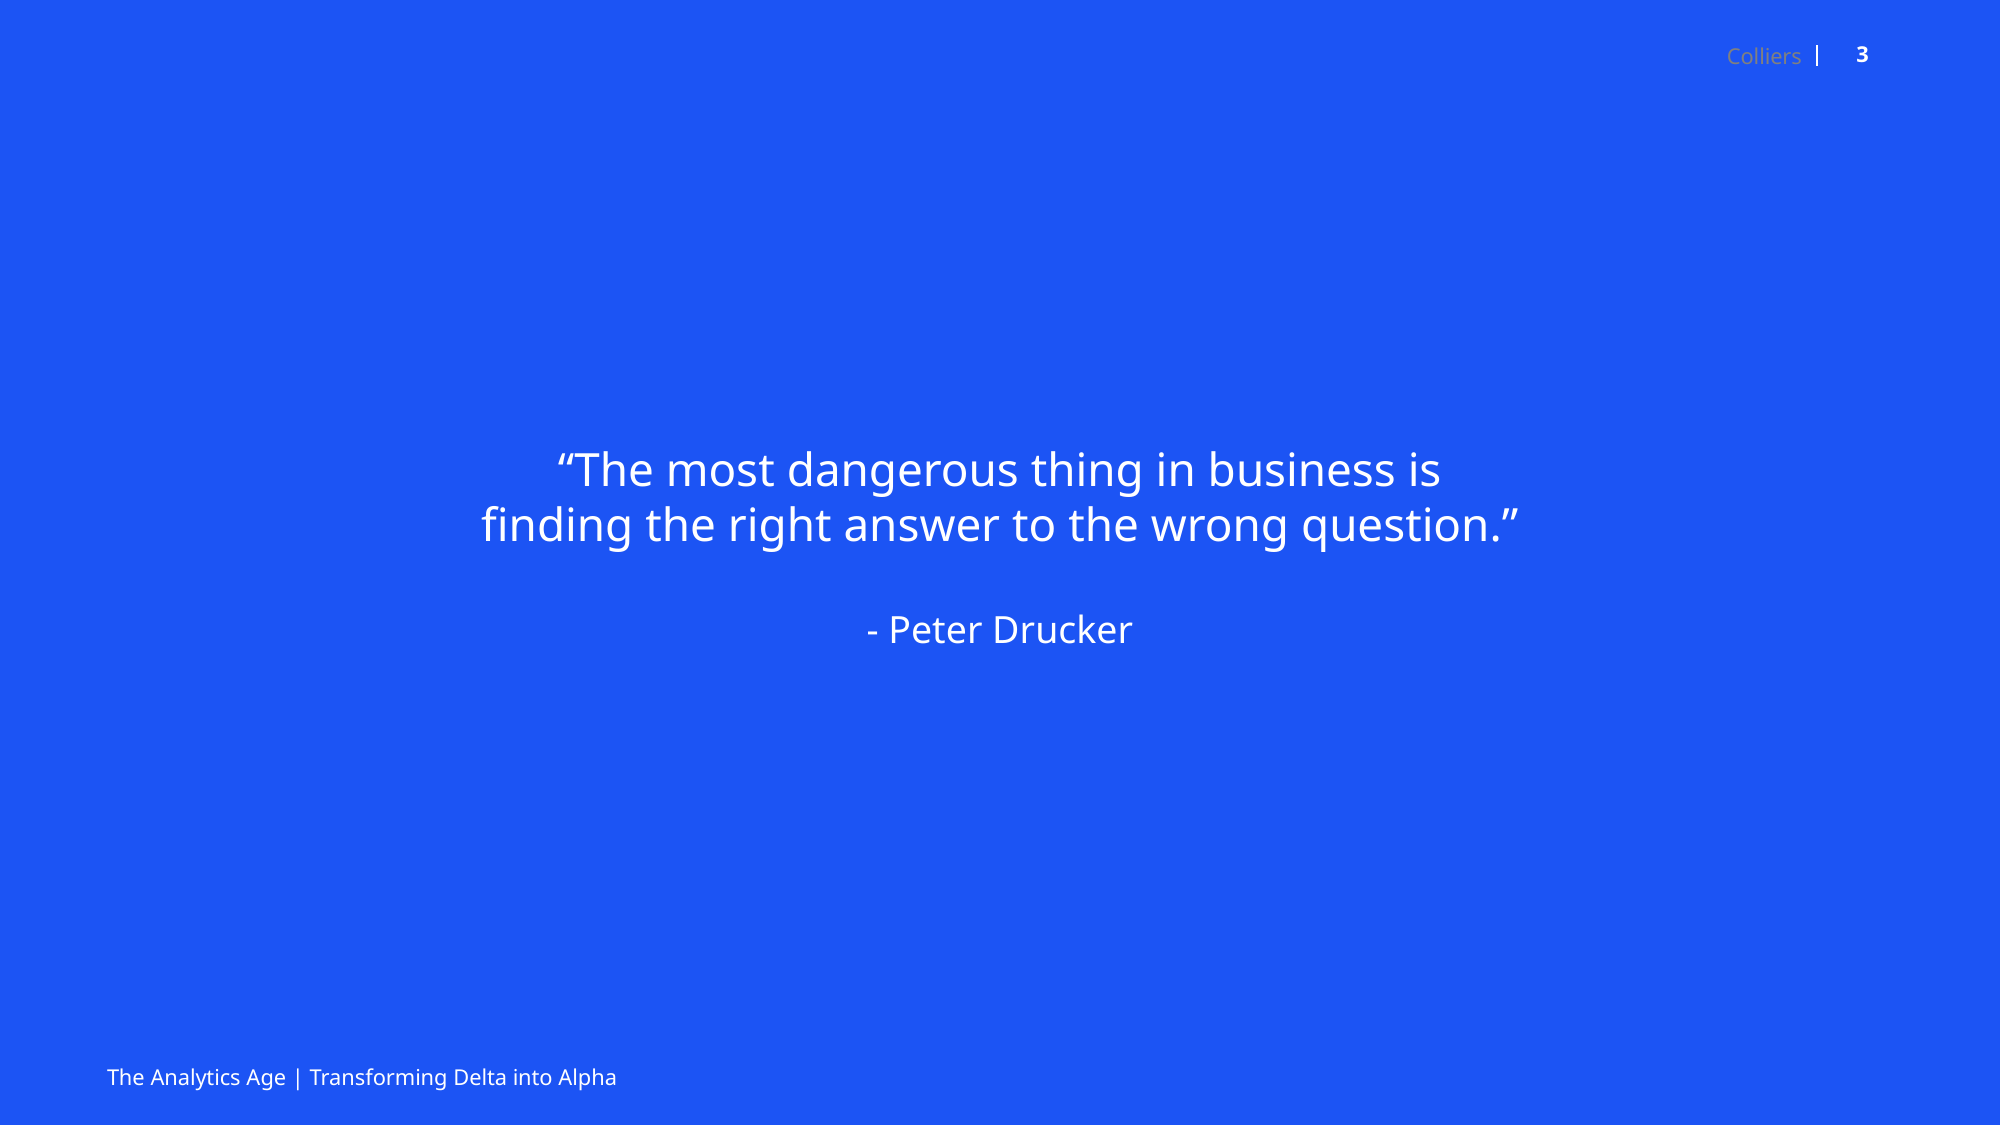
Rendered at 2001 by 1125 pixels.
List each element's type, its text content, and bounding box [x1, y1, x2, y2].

slide_number 3 [1831, 40, 1894, 71]
text_box “The most dangerous thing in business is finding the right answer to the wrong question.” - Peter Drucker [461, 433, 1539, 658]
footer Colliers [1041, 40, 1803, 71]
